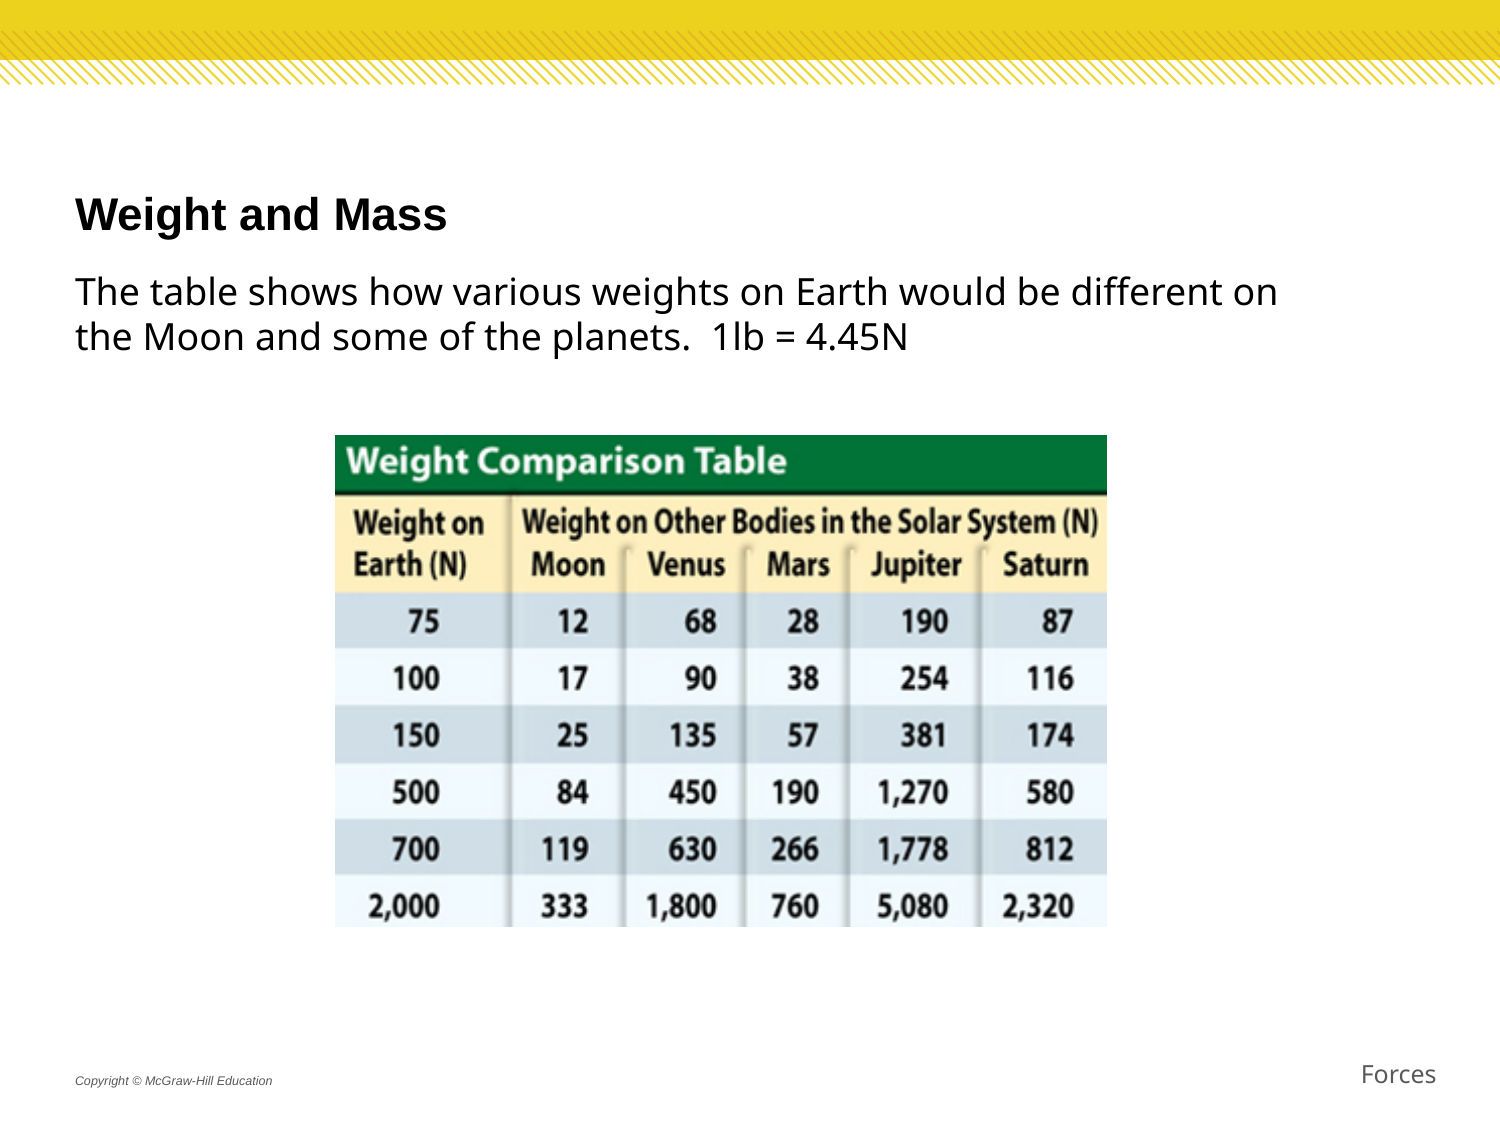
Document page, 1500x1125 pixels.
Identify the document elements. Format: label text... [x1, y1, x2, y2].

text_box Forces [284, 1043, 1437, 1089]
picture [335, 435, 1107, 927]
text_box Copyright © McGraw-Hill Education [74, 1043, 284, 1089]
picture [0, 0, 1500, 86]
list Weight and Mass The table shows how various weights on Earth would be different on the Moon and some of the planets. 1lb = 4.45N [75, 184, 1341, 996]
